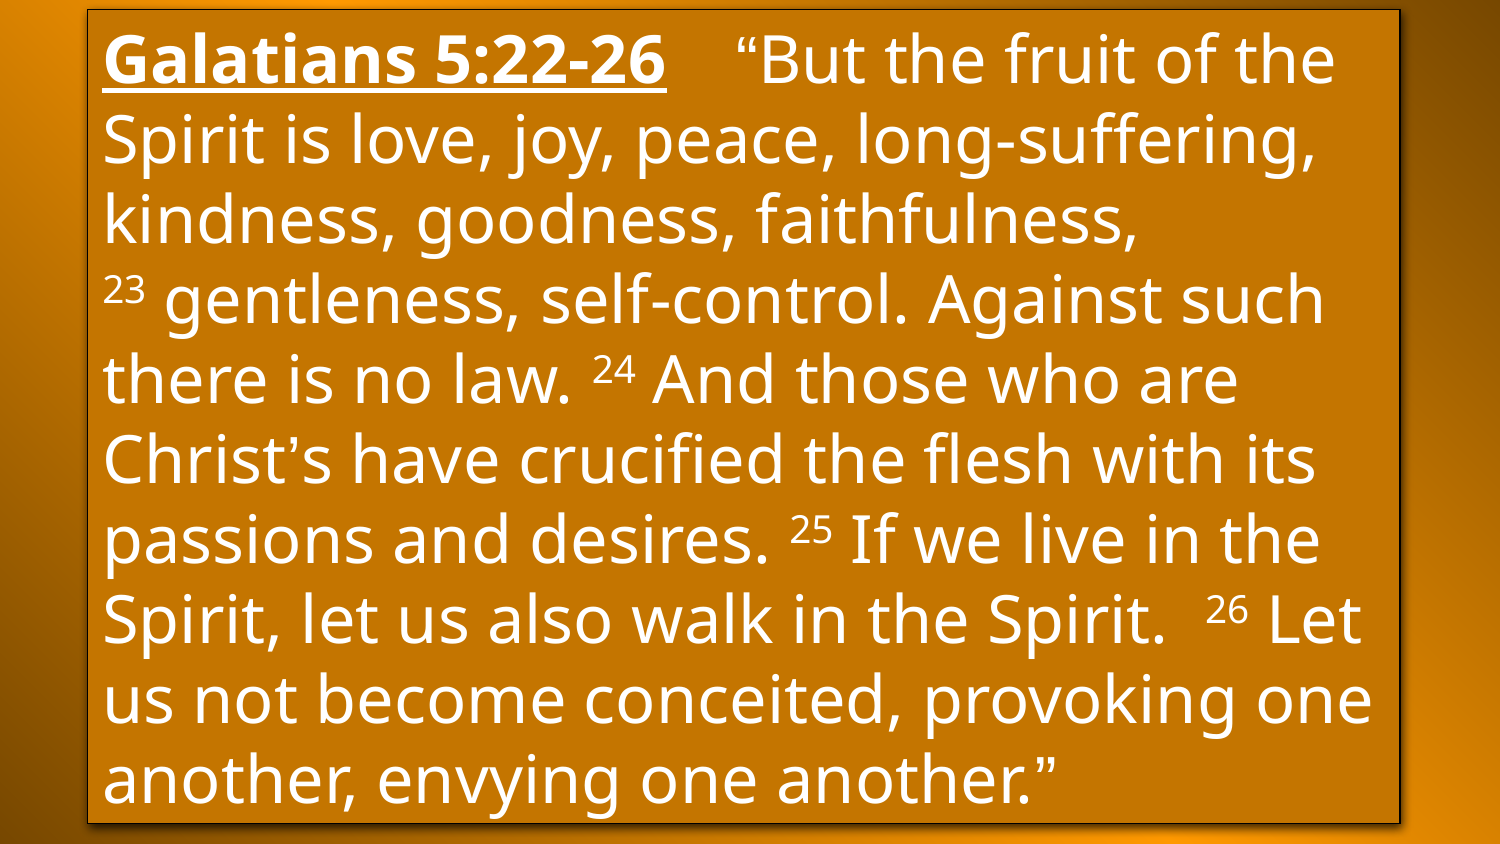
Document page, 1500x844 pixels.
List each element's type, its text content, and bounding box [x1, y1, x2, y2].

text_box Galatians 5:22-26 “But the fruit of the Spirit is love, joy, peace, long-suffering, kindness, goodness, faithfulness, 23 gentleness, self-control. Against such there is no law. 24 And those who are Christ’s have crucified the flesh with its passions and desires. 25 If we live in the Spirit, let us also walk in the Spirit. 26 Let us not become conceited, provoking one another, envying one another.” [87, 9, 1400, 824]
